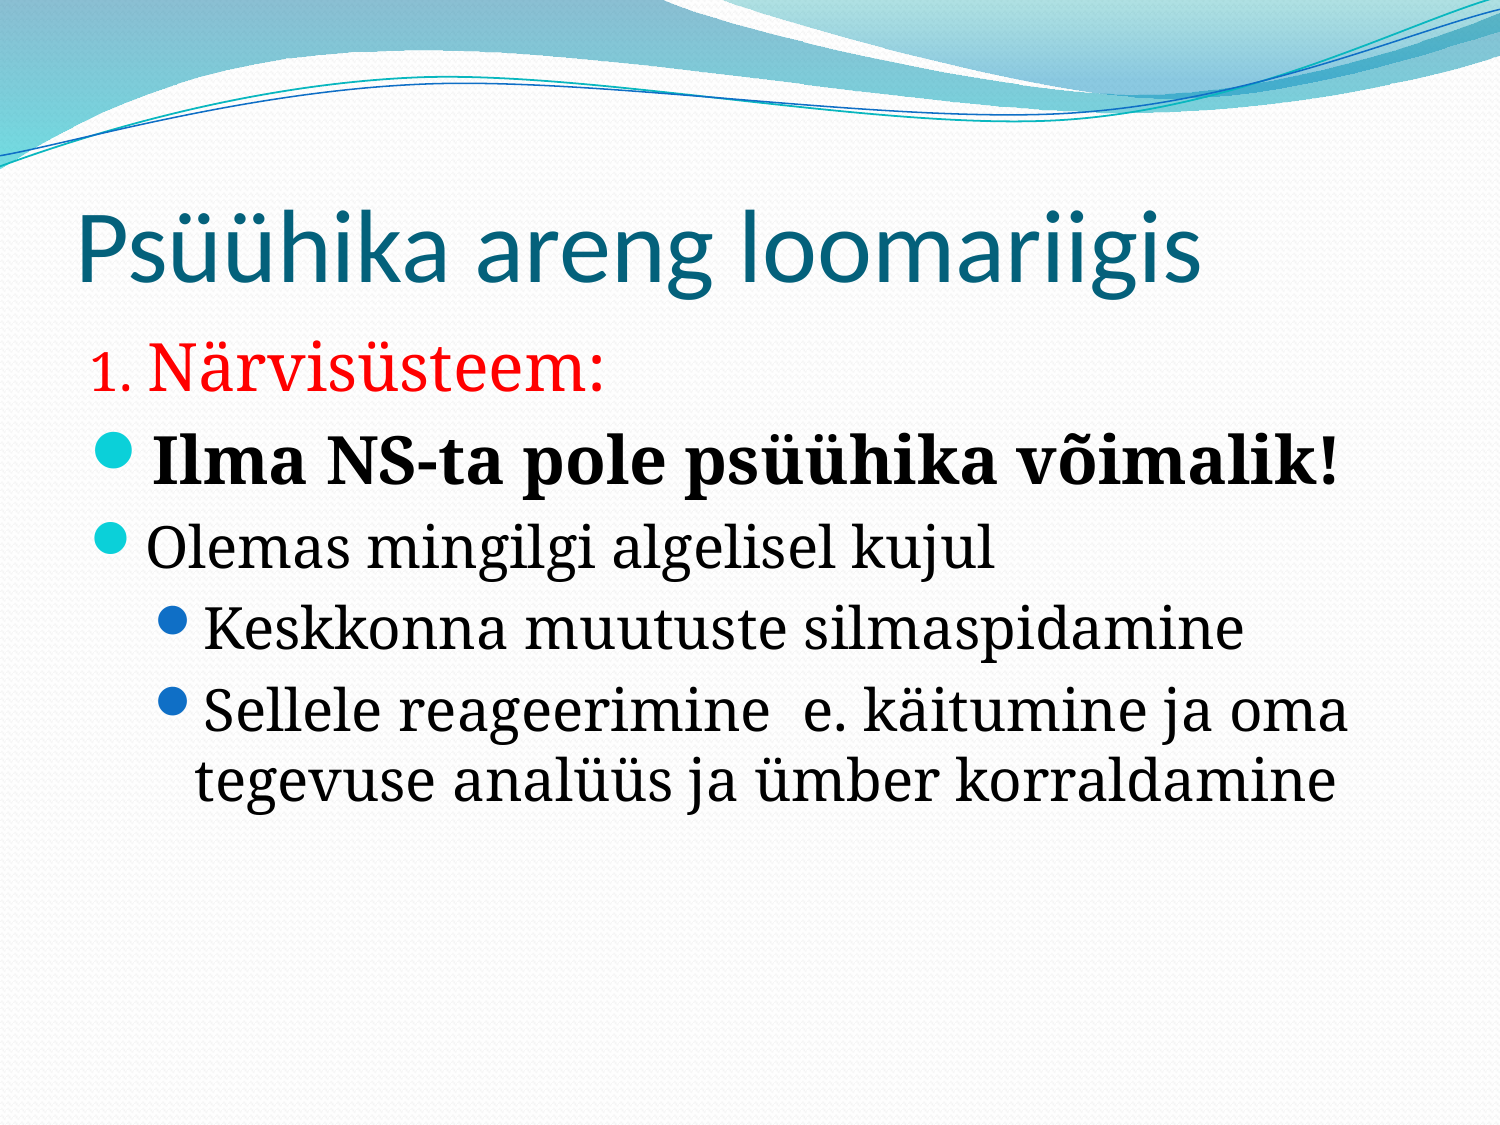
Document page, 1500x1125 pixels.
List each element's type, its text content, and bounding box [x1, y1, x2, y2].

title Psüühika areng loomariigis [75, 115, 1425, 303]
list 1. Närvisüsteem: Ilma NS-ta pole psüühika võimalik! Olemas mingilgi algelisel kujul Keskkonna muutuste silmaspidamine Sellele reageerimine e. käitumine ja oma tegevuse analüüs ja ümber korraldamine [75, 317, 1425, 1038]
